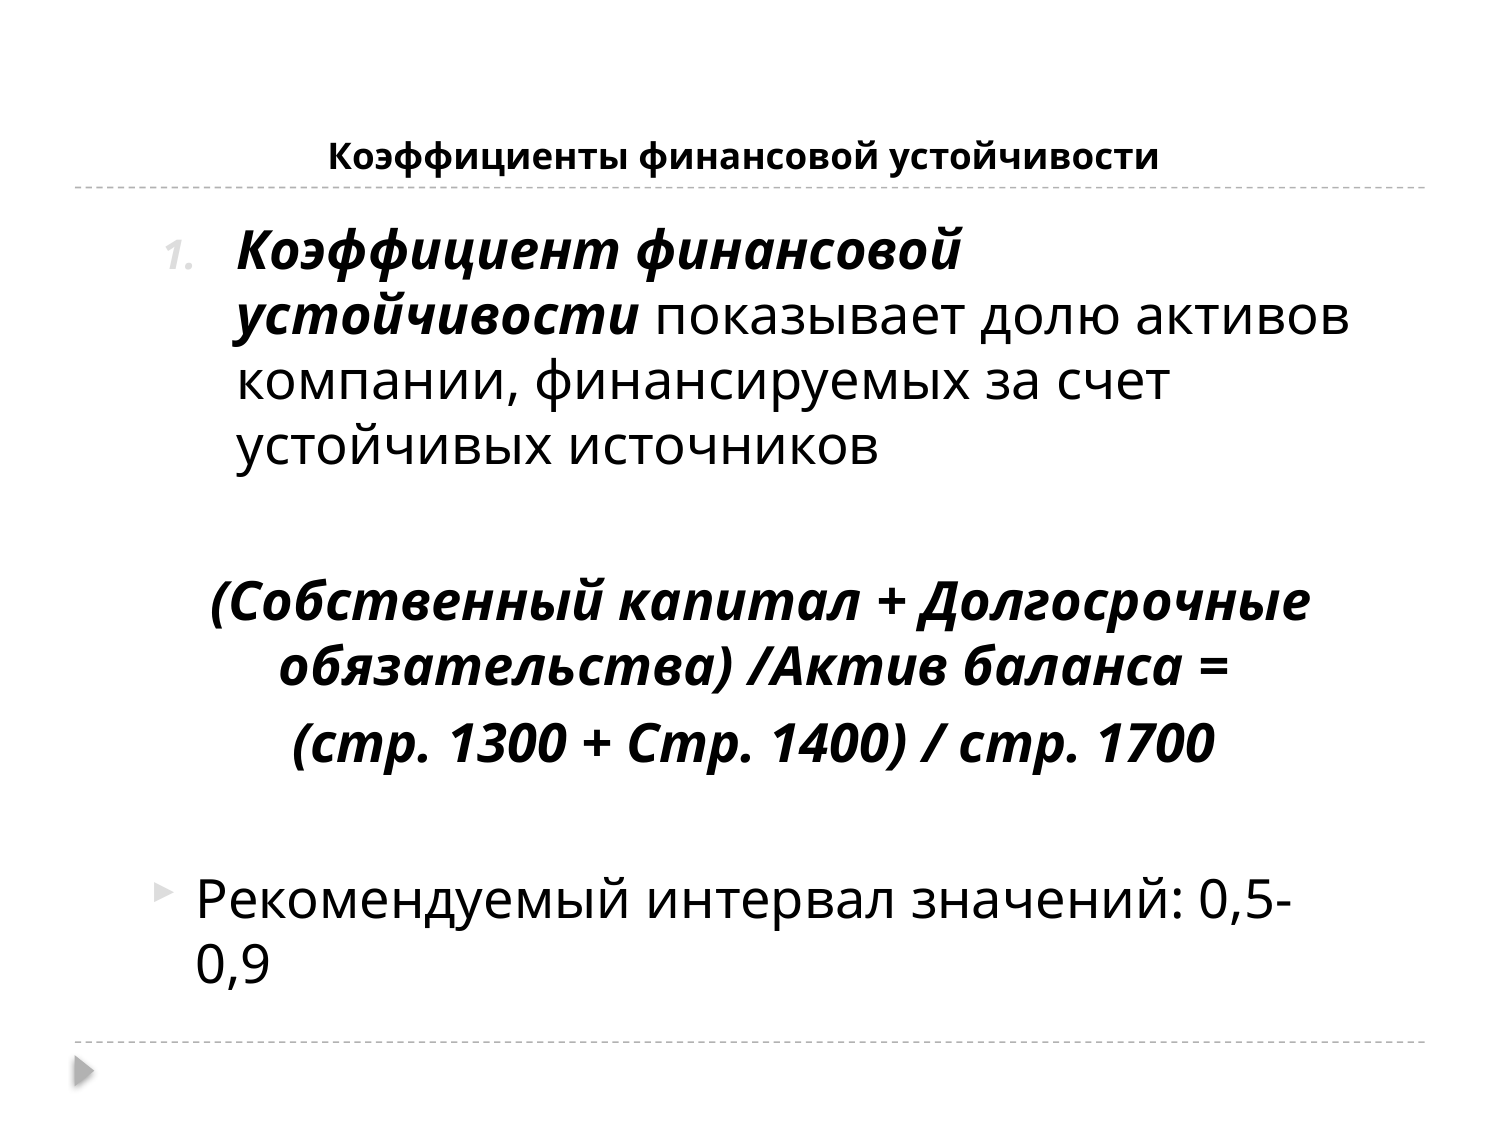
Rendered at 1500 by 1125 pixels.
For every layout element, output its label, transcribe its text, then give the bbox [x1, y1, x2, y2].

list Коэффициент финансовой устойчивости показывает долю активов компании, финансируемых за счет устойчивых источников (Собственный капитал + Долгосрочные обязательства) /Актив баланса = (стр. 1300 + Стр. 1400) / стр. 1700 Рекомендуемый интервал значений: 0,5-0,9 [135, 208, 1376, 1024]
title Коэффициенты финансовой устойчивости [112, 125, 1376, 185]
